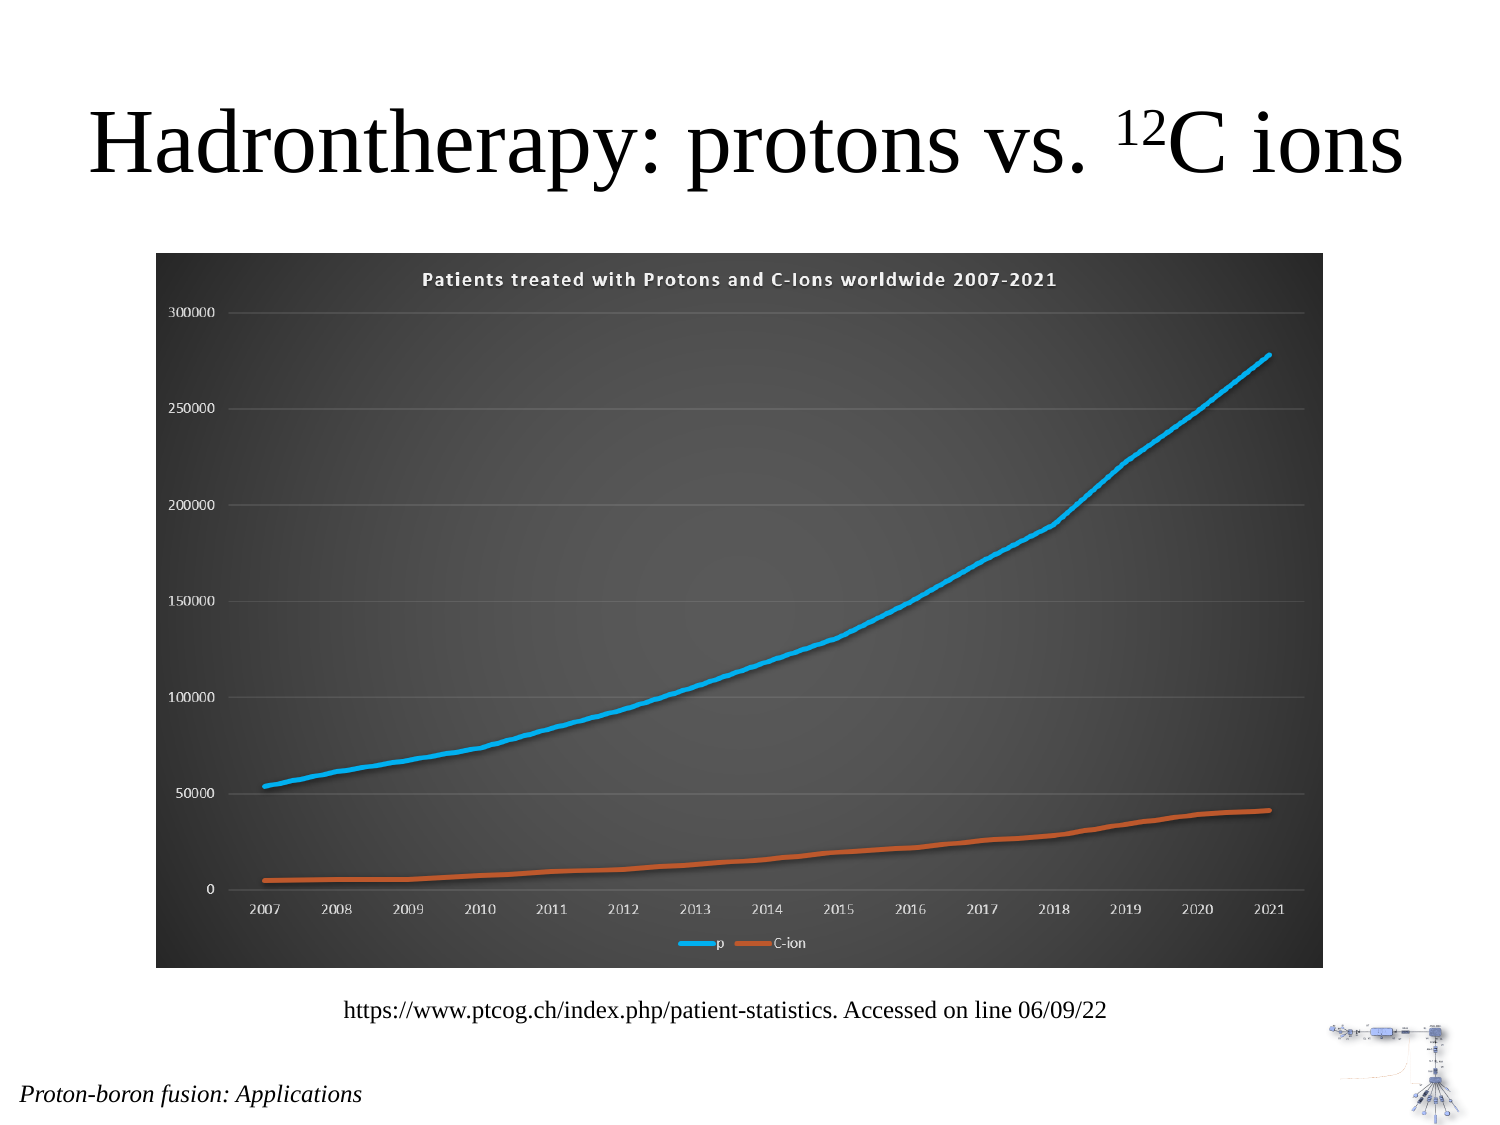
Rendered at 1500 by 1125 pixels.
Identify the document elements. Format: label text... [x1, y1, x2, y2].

title Hadrontherapy: protons vs. 12C ions [36, 34, 1458, 252]
text_box https://www.ptcog.ch/index.php/patient-statistics. Accessed on line 06/09/22 [261, 986, 1191, 1032]
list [156, 253, 1322, 968]
